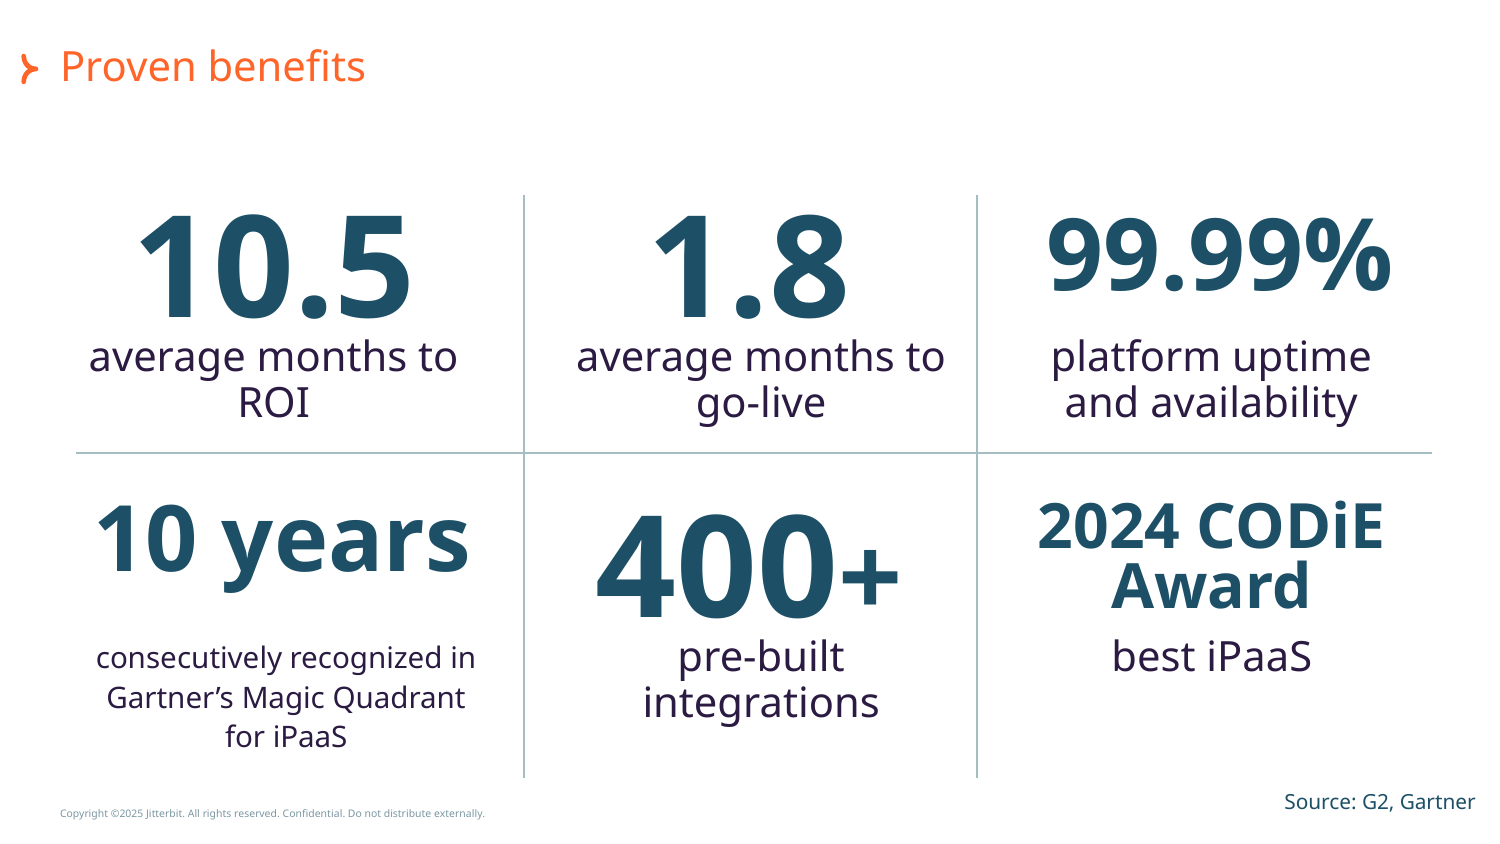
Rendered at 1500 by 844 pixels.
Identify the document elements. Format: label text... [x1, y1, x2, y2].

list pre-built integrations [550, 630, 972, 759]
text_box 2024 CODiE Award [1014, 486, 1410, 630]
list average months to ROI [62, 330, 485, 459]
list consecutively recognized in Gartner’s Magic Quadrant for iPaaS [75, 657, 498, 759]
text_box Source: G2, Gartner [823, 776, 1491, 827]
list average months to go-live [550, 330, 972, 452]
text_box 1.8 [551, 161, 947, 392]
list best iPaaS [1000, 630, 1424, 759]
text_box 400+ [551, 462, 947, 630]
text_box 99.99% [999, 198, 1440, 429]
text_box 10 years [62, 486, 503, 657]
text_box 10.5 [76, 161, 472, 330]
title Proven benefits [60, 45, 1440, 186]
list platform uptime and availability [1000, 330, 1423, 452]
subtitle Job Title Position [550, 454, 973, 459]
